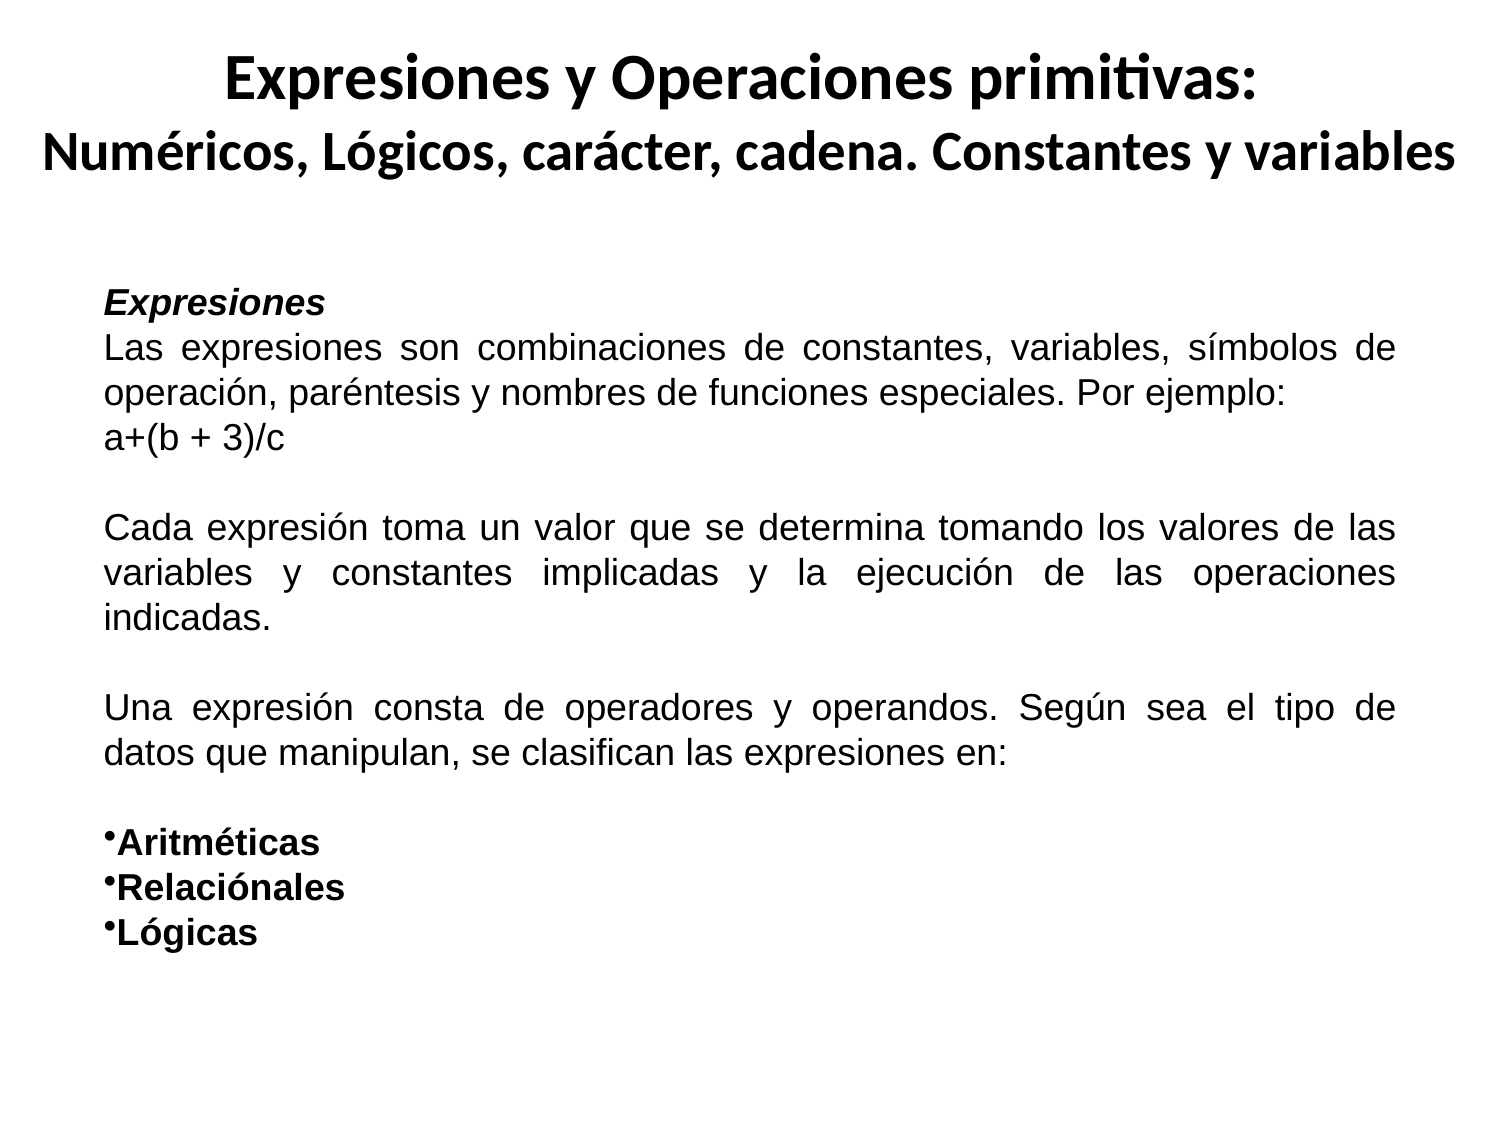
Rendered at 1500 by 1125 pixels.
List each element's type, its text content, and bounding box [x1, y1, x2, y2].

text_box Expresiones Las expresiones son combinaciones de constantes, variables, símbolos de operación, paréntesis y nombres de funciones especiales. Por ejemplo: a+(b + 3)/c Cada expresión toma un valor que se determina tomando los valores de las variables y constantes implicadas y la ejecución de las operaciones indicadas. Una expresión consta de operadores y operandos. Según sea el tipo de datos que manipulan, se clasifican las expresiones en: Aritméticas Relaciónales Lógicas [88, 270, 1412, 961]
title Expresiones y Operaciones primitivas: Numéricos, Lógicos, carácter, cadena. Constantes y variables [0, 0, 1500, 220]
